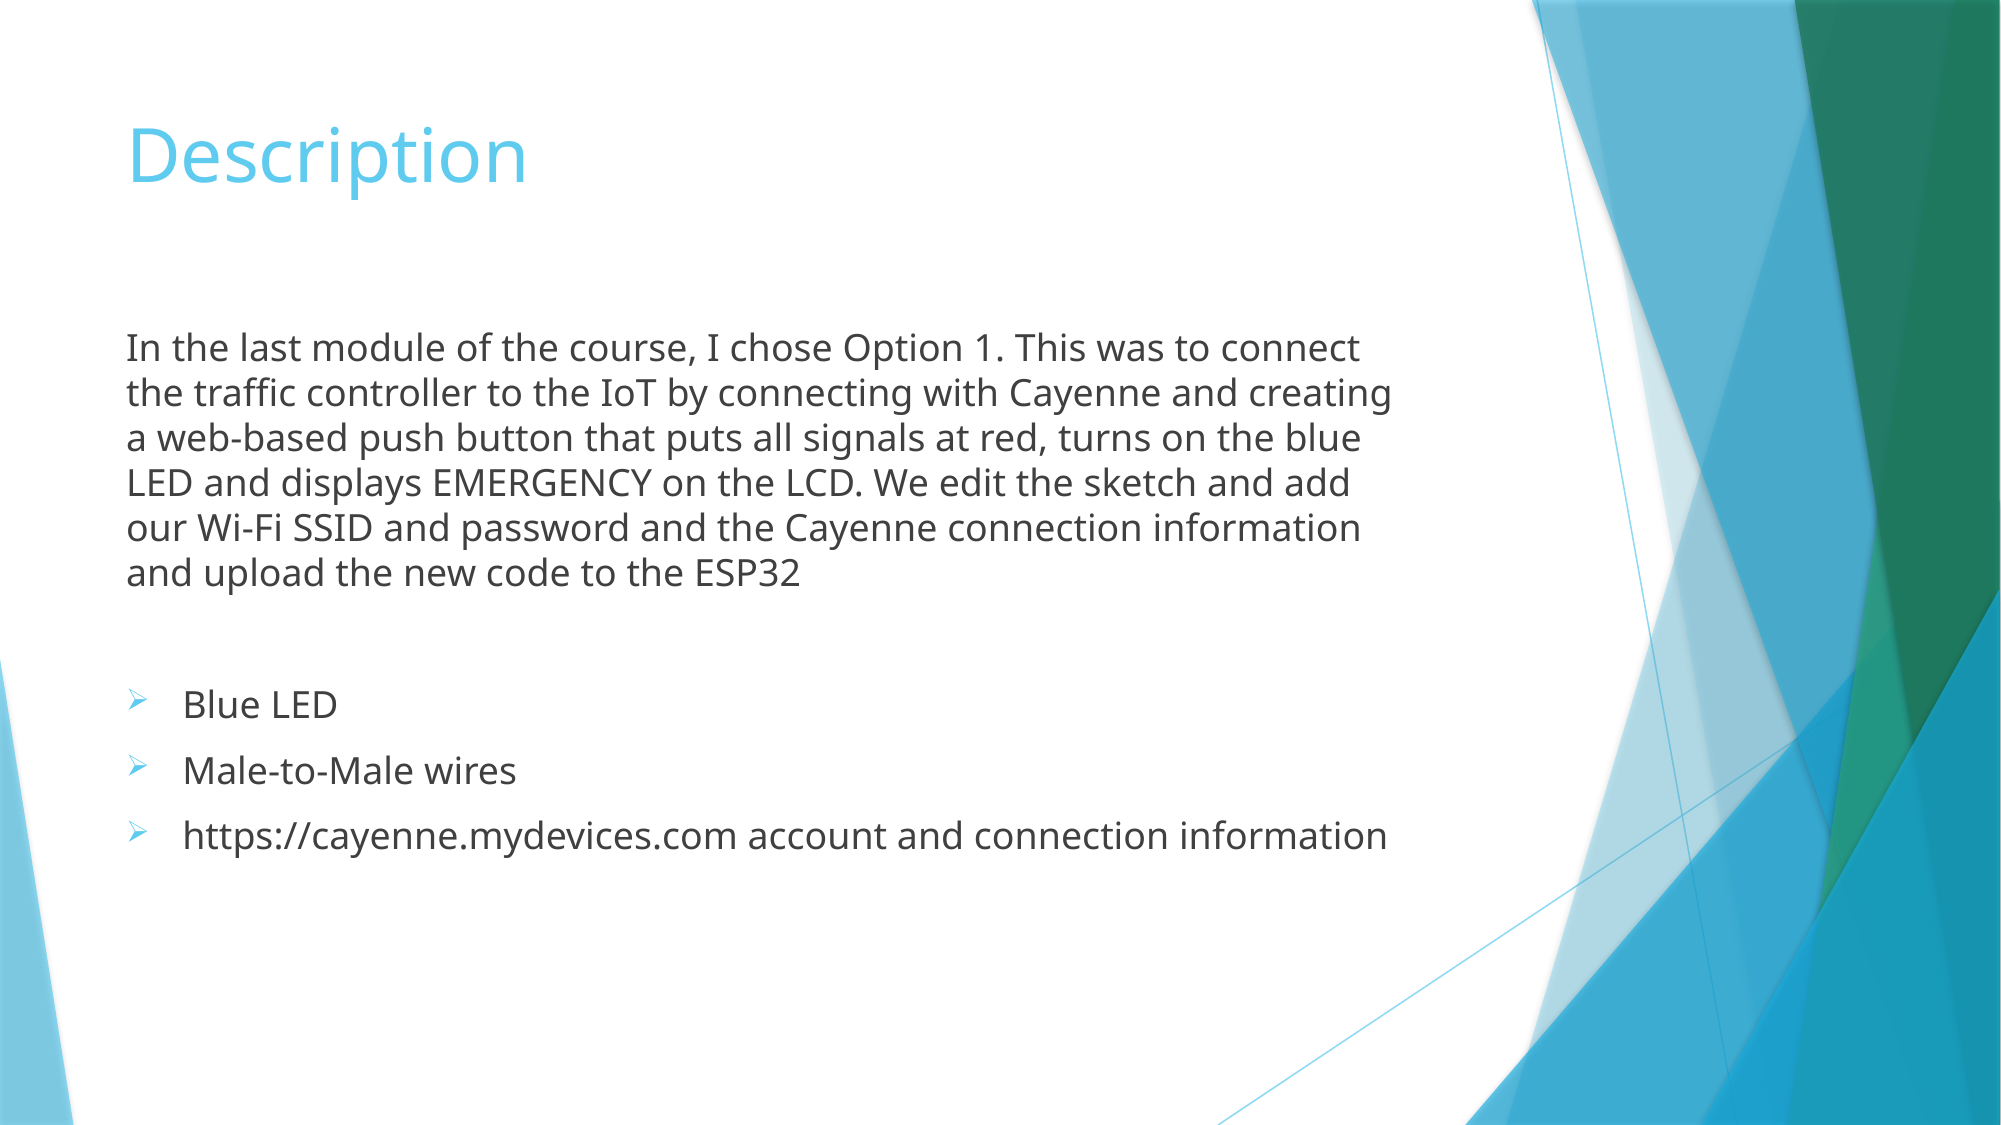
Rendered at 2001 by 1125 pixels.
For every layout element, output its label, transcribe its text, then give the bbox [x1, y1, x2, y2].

list In the last module of the course, I chose Option 1. This was to connect the traffic controller to the IoT by connecting with Cayenne and creating a web-based push button that puts all signals at red, turns on the blue LED and displays EMERGENCY on the LCD. We edit the sketch and add our Wi-Fi SSID and password and the Cayenne connection information and upload the new code to the ESP32 Blue LED Male-to-Male wires https://cayenne.mydevices.com account and connection information [111, 316, 1429, 991]
title Description [111, 99, 1522, 317]
